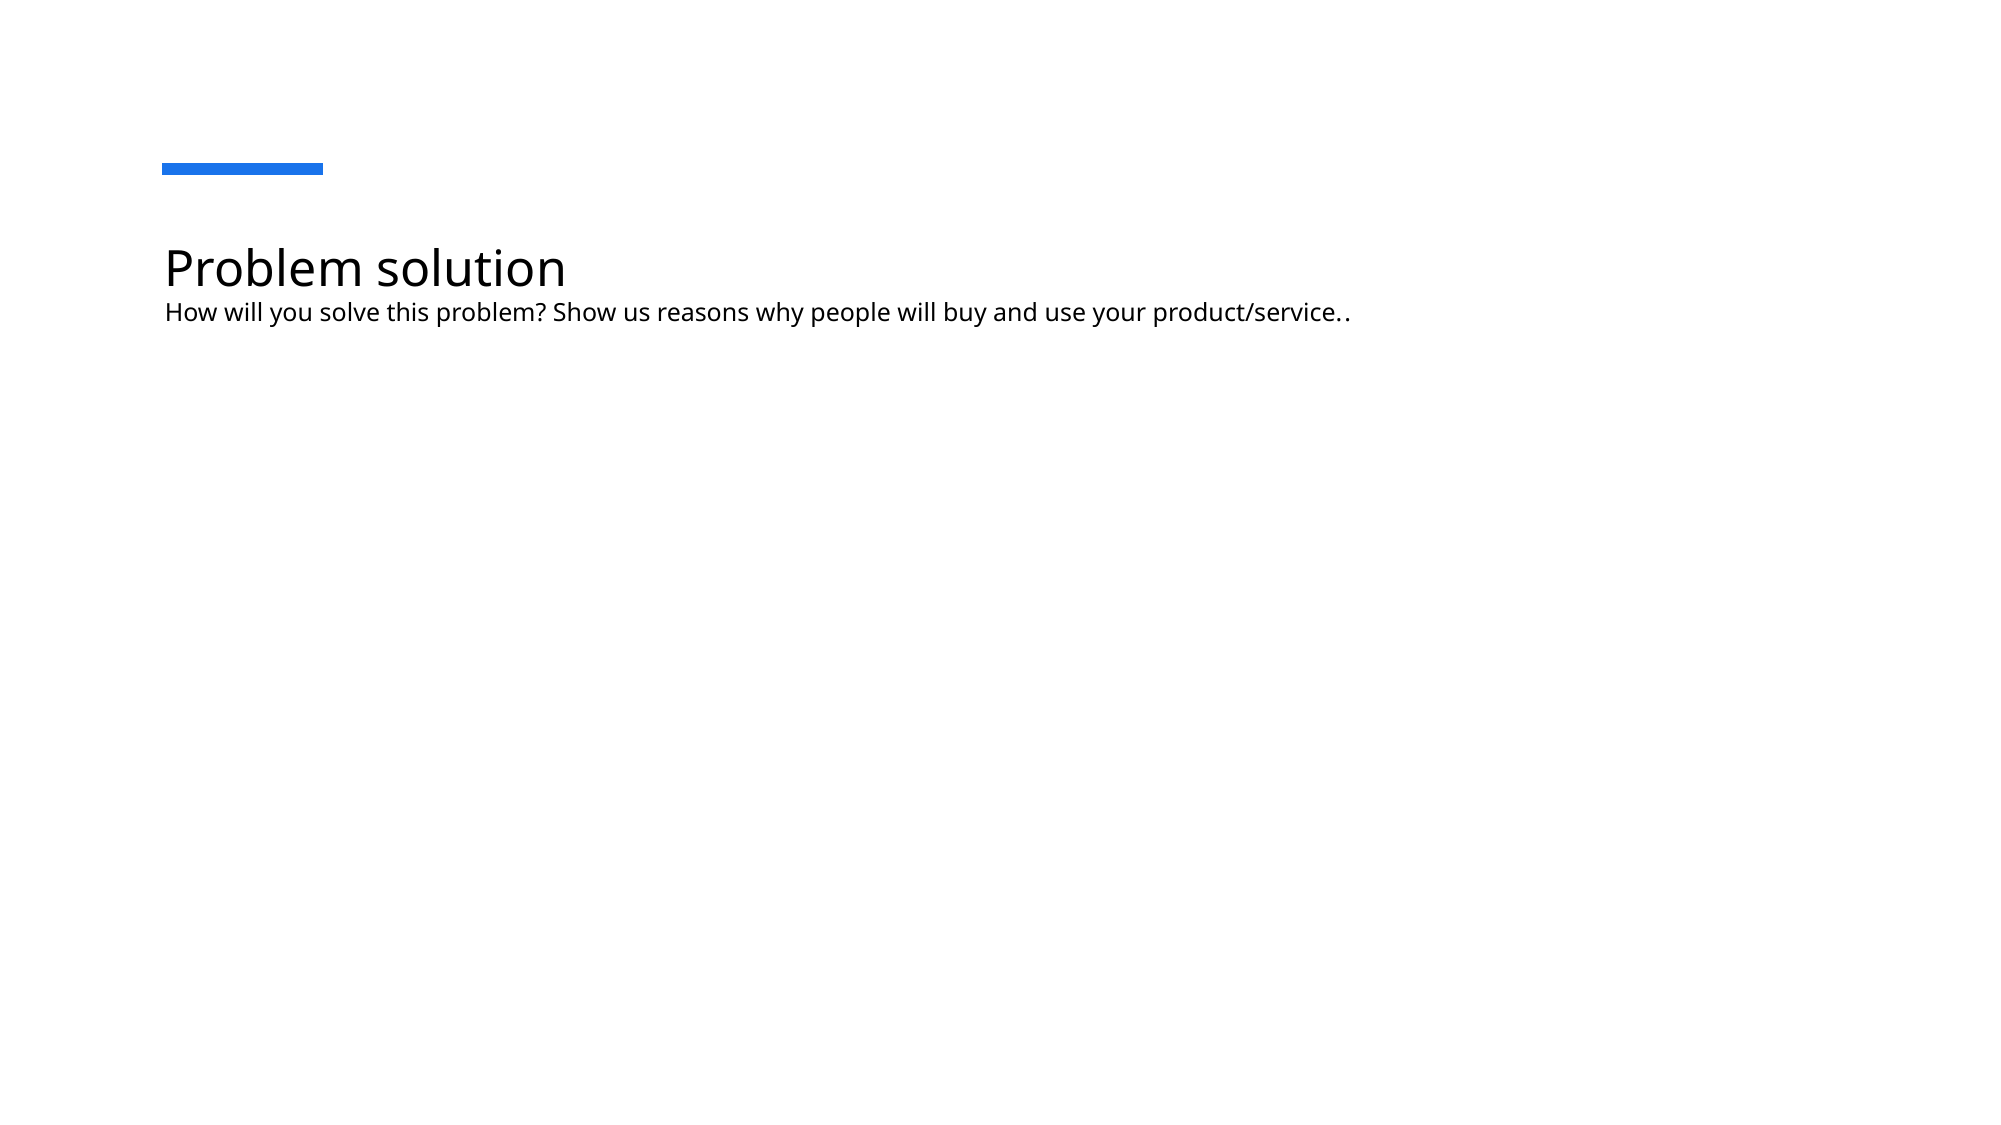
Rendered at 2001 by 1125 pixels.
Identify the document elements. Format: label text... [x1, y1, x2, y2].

title Problem solution How will you solve this problem? Show us reasons why people will buy and use your product/service.. [149, 229, 1841, 349]
